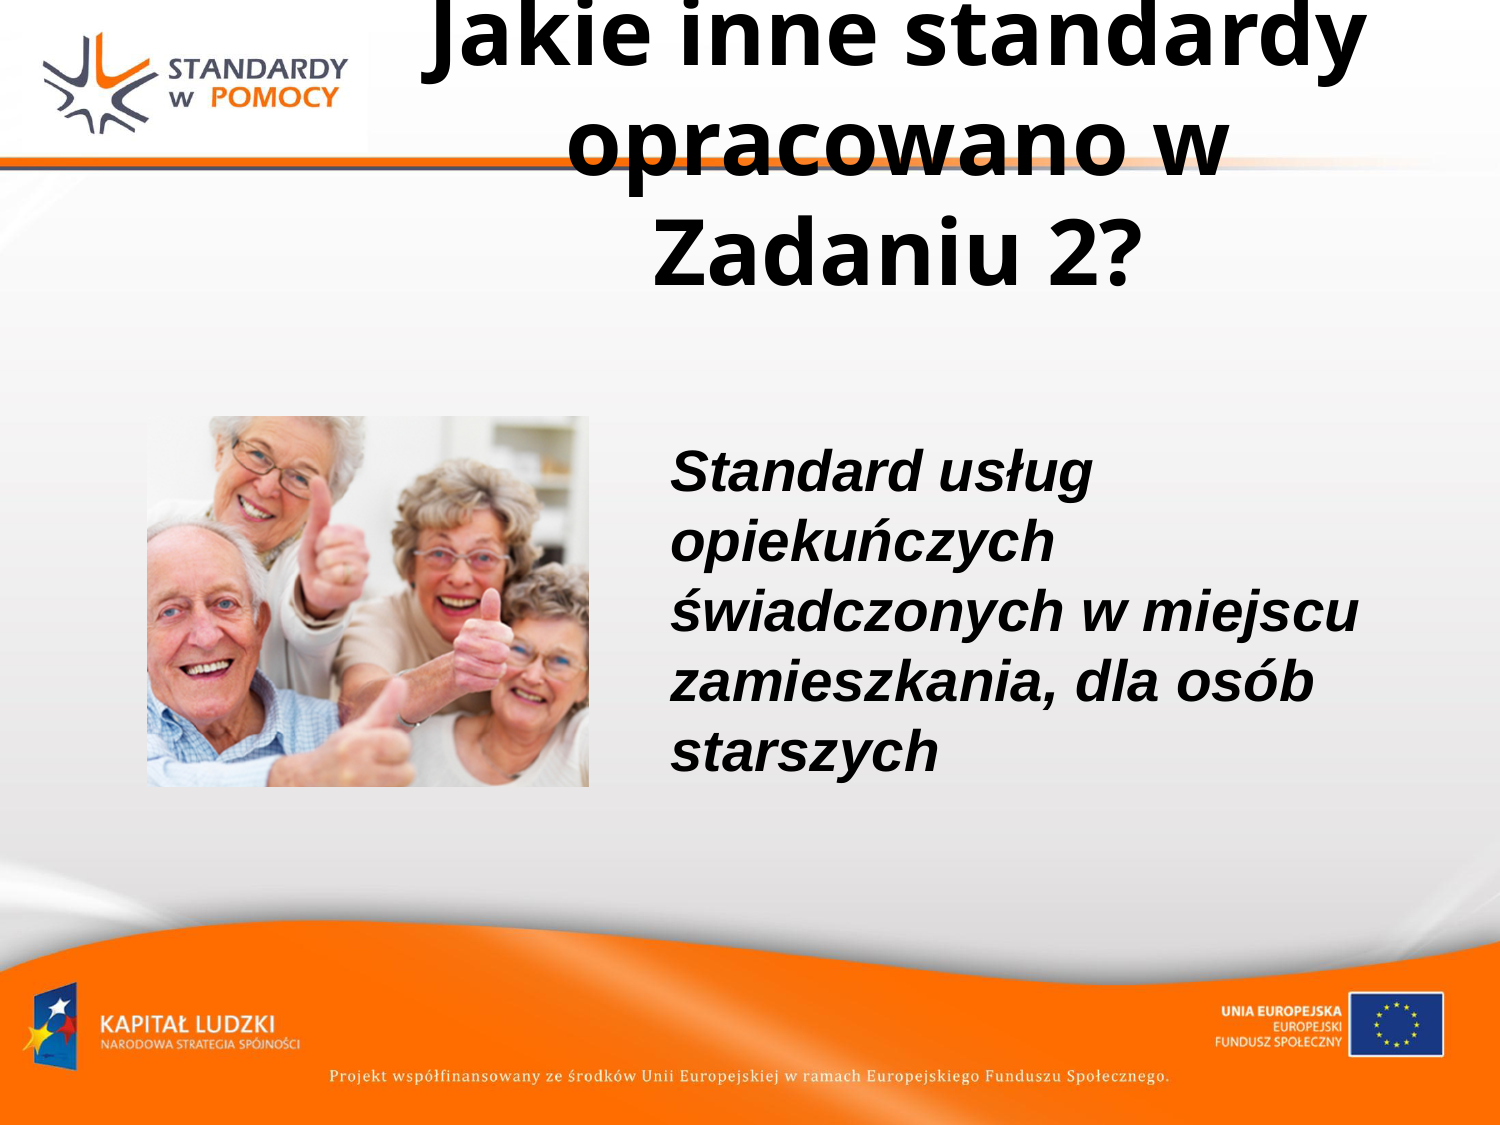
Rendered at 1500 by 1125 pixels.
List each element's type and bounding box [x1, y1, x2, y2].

picture [0, 0, 1500, 1125]
list [147, 416, 590, 788]
